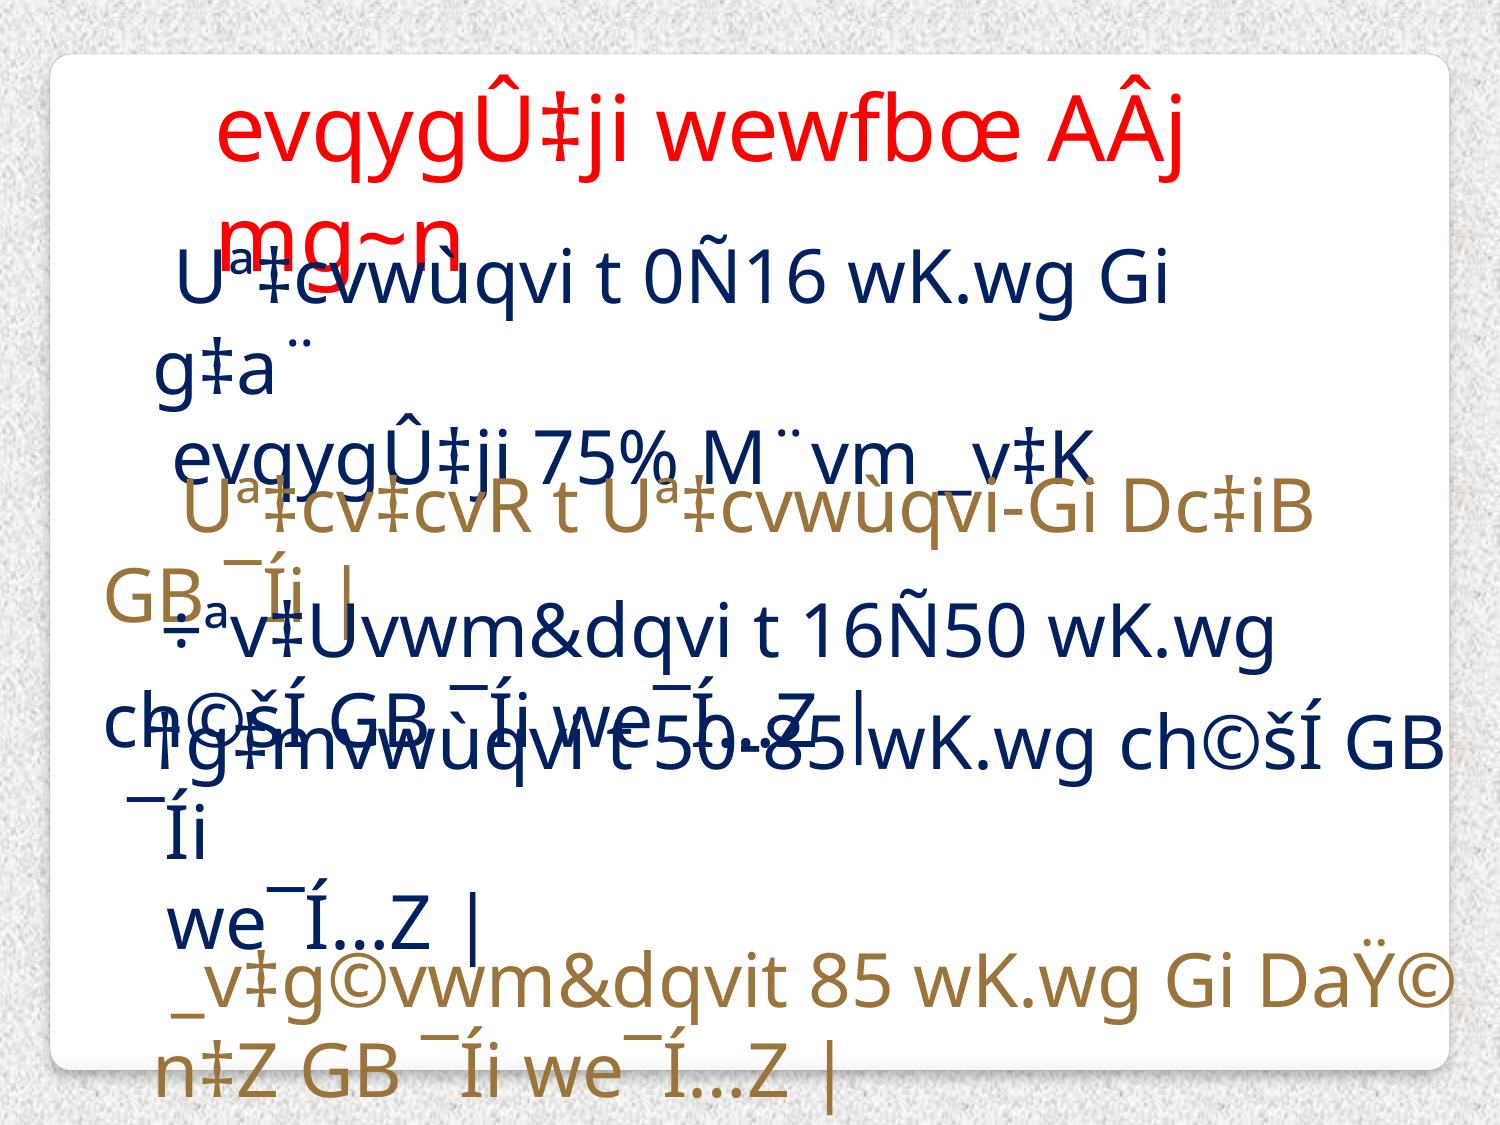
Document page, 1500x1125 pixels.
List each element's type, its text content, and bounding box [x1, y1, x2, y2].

text_box ÷ªv‡Uvwm&dqvi t 16Ñ50 wK.wg ch©šÍ GB ¯Íi we¯Í…Z | [87, 574, 1438, 770]
text_box evqygÛ‡ji wewfbœ AÂj mg~n [199, 62, 1388, 298]
text_box Uª‡cvwùqvi t 0Ñ16 wK.wg Gi g‡a¨ evqygÛ‡ji 75% M¨vm _v‡K [137, 212, 1188, 449]
text_box †g‡mvwùqvi t 50-85 wK.wg ch©šÍ GB ¯Íi we¯Í…Z | [112, 687, 1500, 973]
text_box _v‡g©vwm&dqvit 85 wK.wg Gi DaŸ© n‡Z GB ¯Íi we¯Í…Z | [137, 924, 1500, 1120]
picture [0, 0, 1500, 1125]
text_box Uª‡cv‡cvR t Uª‡cvwùqvi-Gi Dc‡iB GB ¯Íi | [87, 449, 1363, 574]
